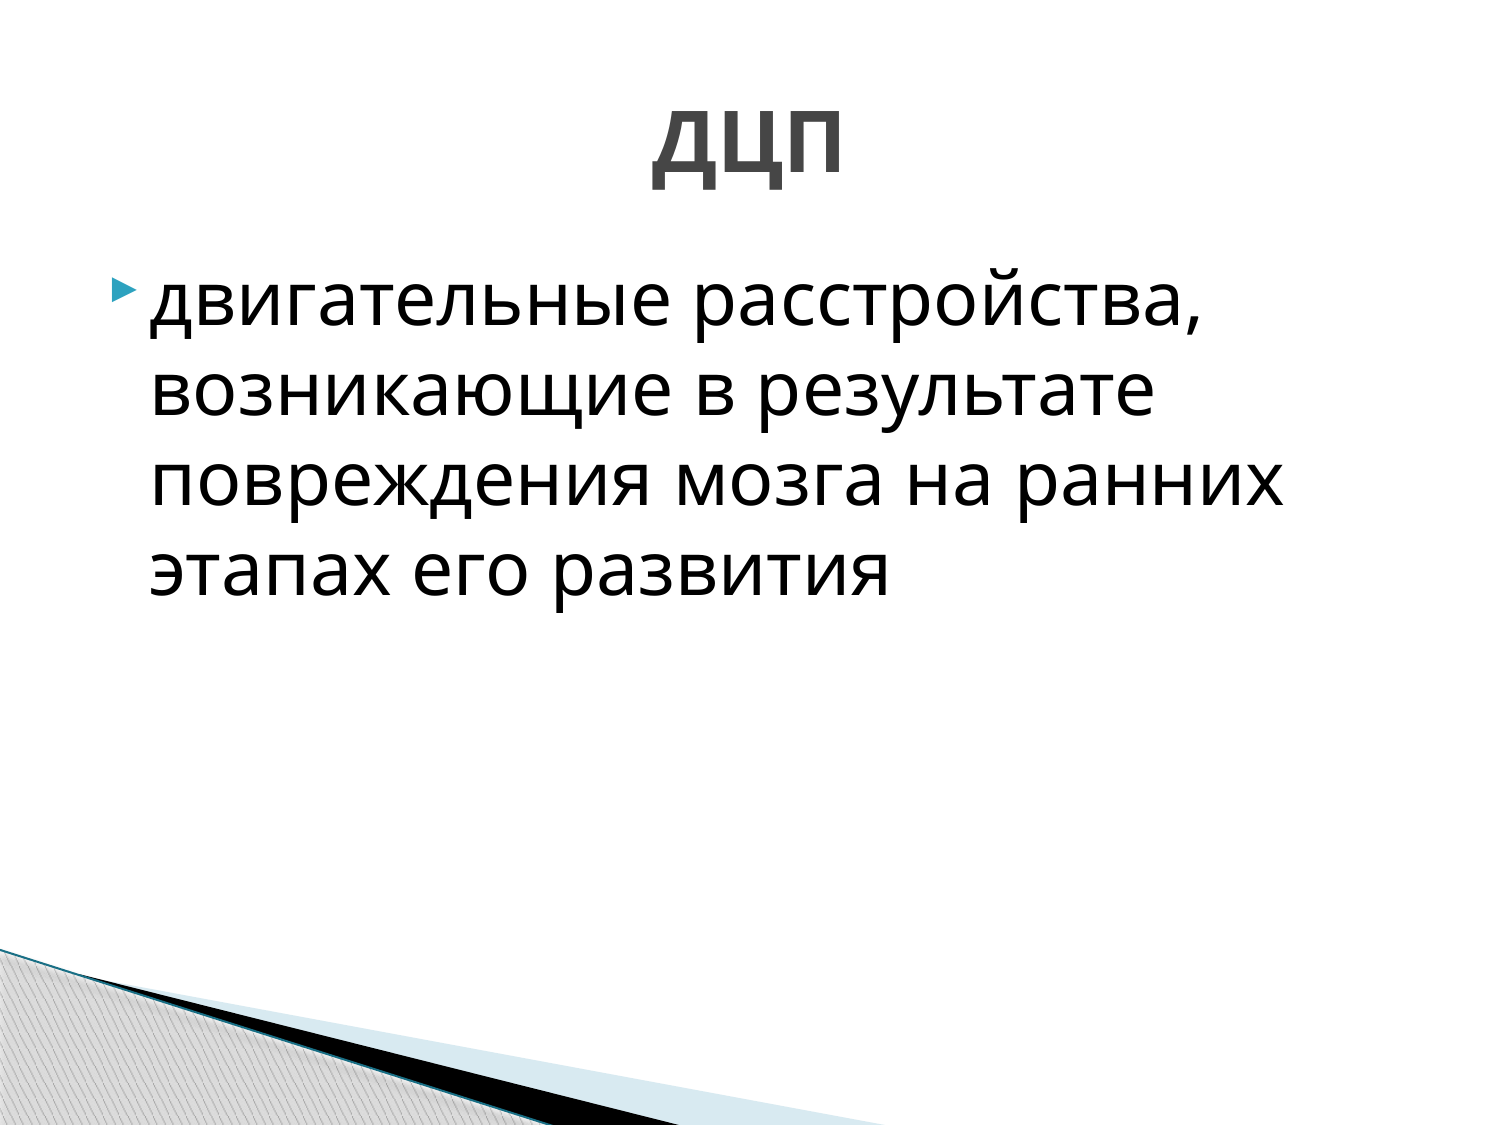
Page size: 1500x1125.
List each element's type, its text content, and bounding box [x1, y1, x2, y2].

list двигательные расстройства, возникающие в результате повреждения мозга на ранних этапах его развития [75, 243, 1425, 986]
title ДЦП [75, 45, 1425, 233]
